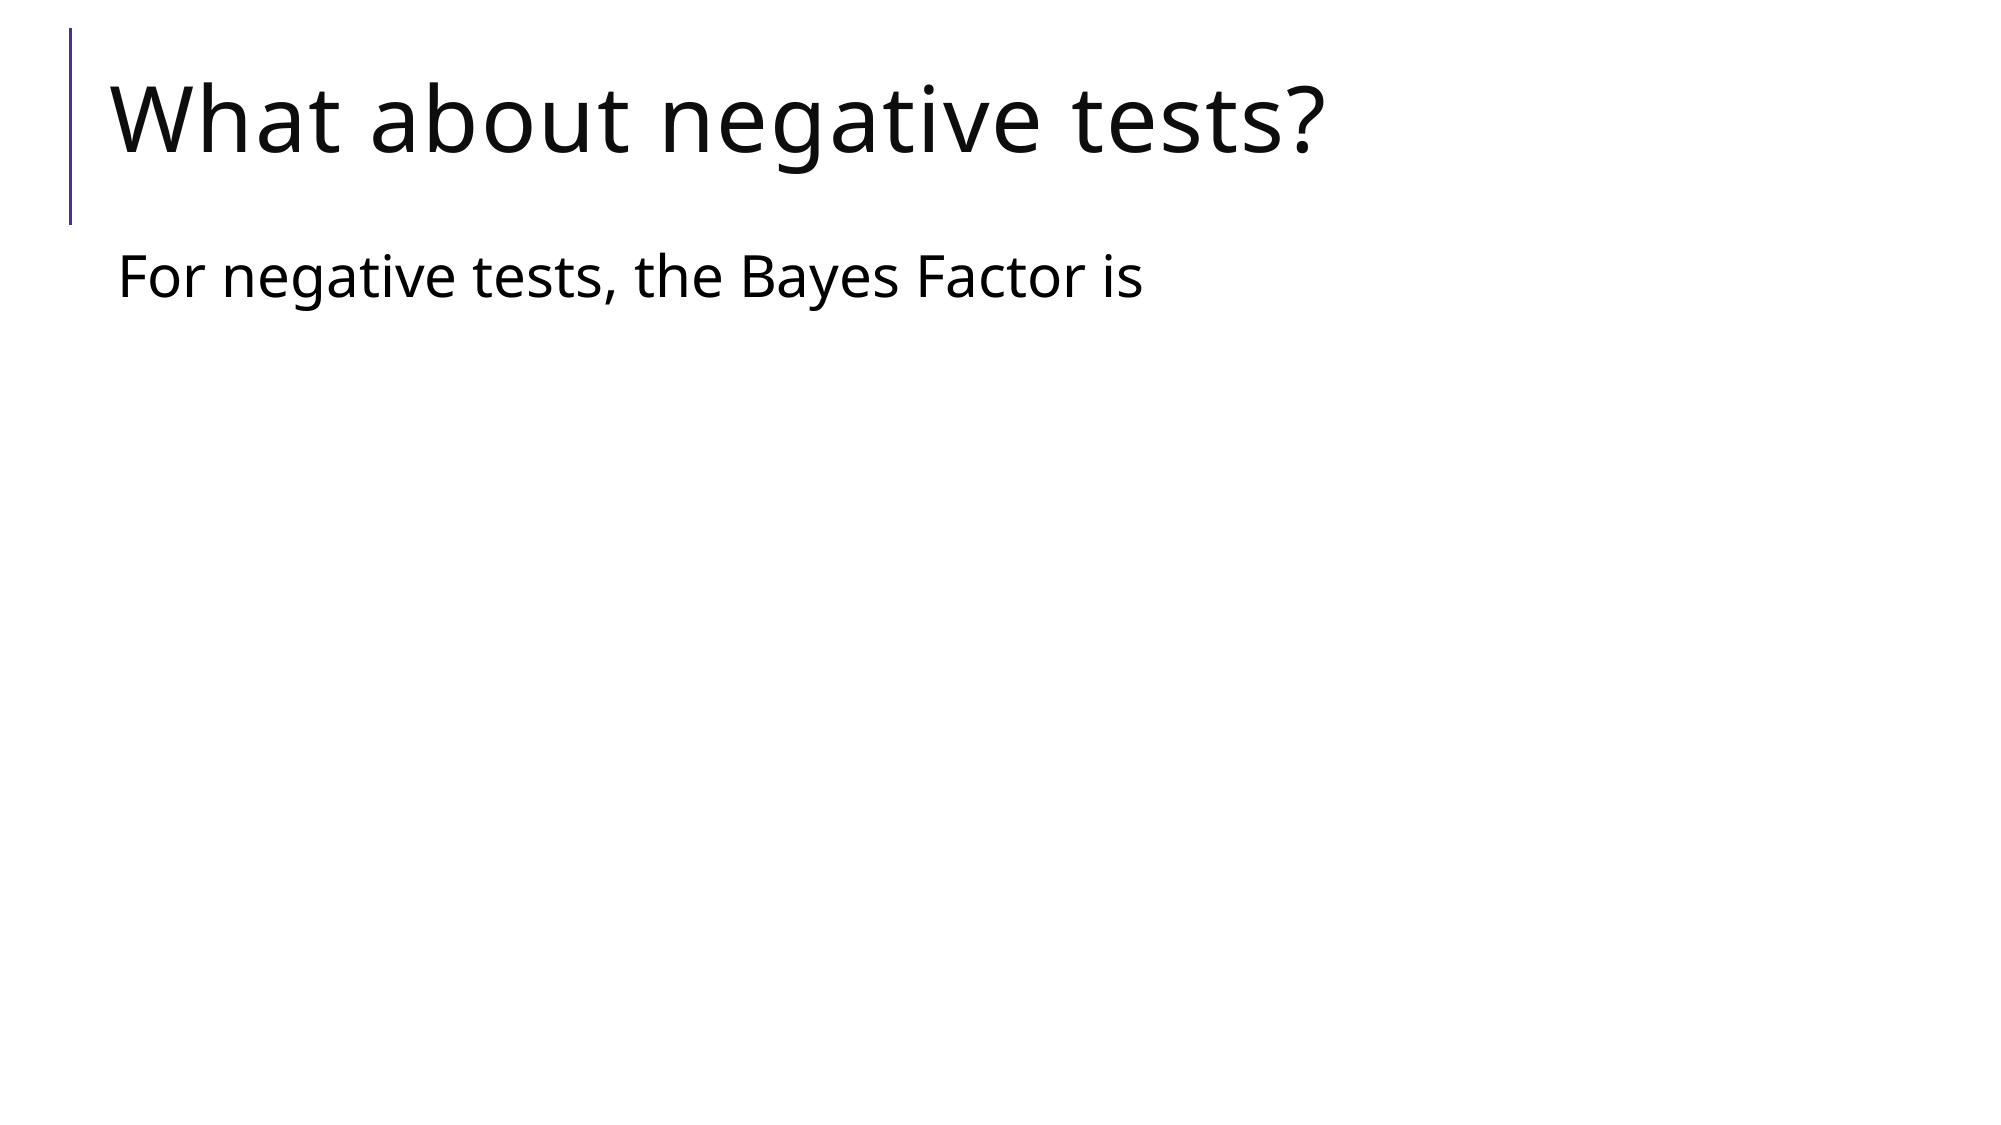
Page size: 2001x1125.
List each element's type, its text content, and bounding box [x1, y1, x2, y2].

title What about negative tests? [94, 43, 1930, 210]
